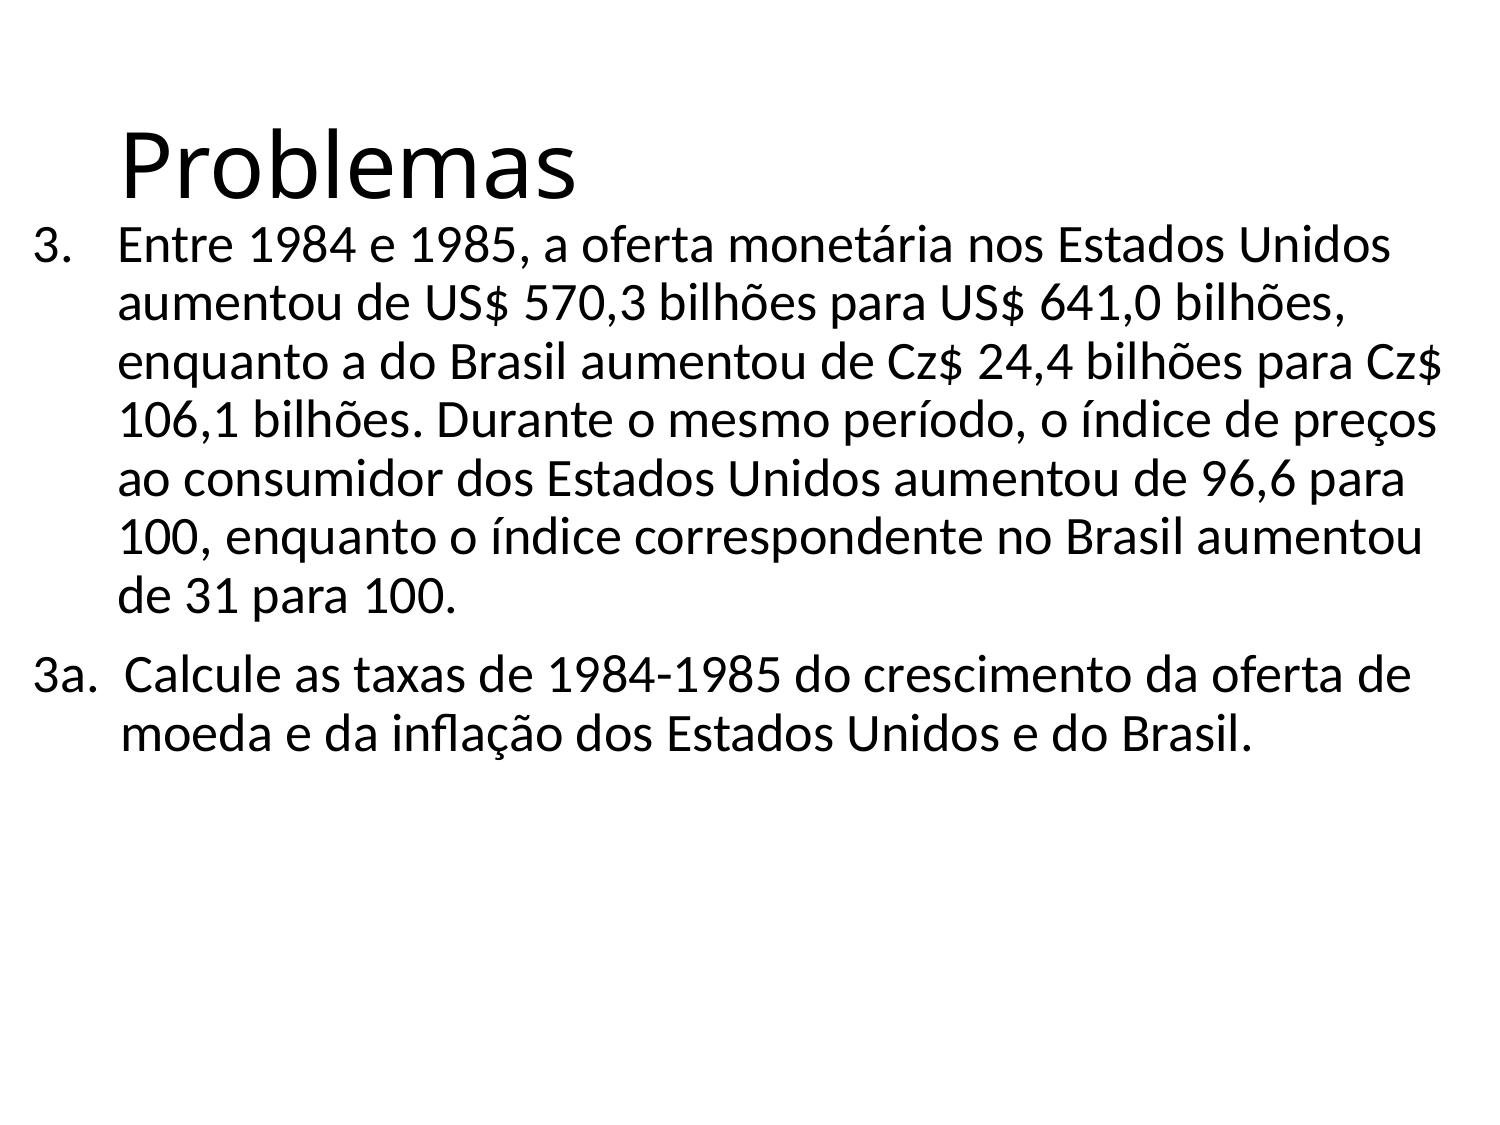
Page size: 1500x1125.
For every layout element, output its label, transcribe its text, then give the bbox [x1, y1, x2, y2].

title Problemas [103, 59, 1397, 208]
list Entre 1984 e 1985, a oferta monetária nos Estados Unidos aumentou de US$ 570,3 bilhões para US$ 641,0 bilhões, enquanto a do Brasil aumentou de Cz$ 24,4 bilhões para Cz$ 106,1 bilhões. Durante o mesmo período, o índice de preços ao consumidor dos Estados Unidos aumentou de 96,6 para 100, enquanto o índice correspondente no Brasil aumentou de 31 para 100. 3a. Calcule as taxas de 1984-1985 do crescimento da oferta de moeda e da inflação dos Estados Unidos e do Brasil. [17, 208, 1483, 951]
